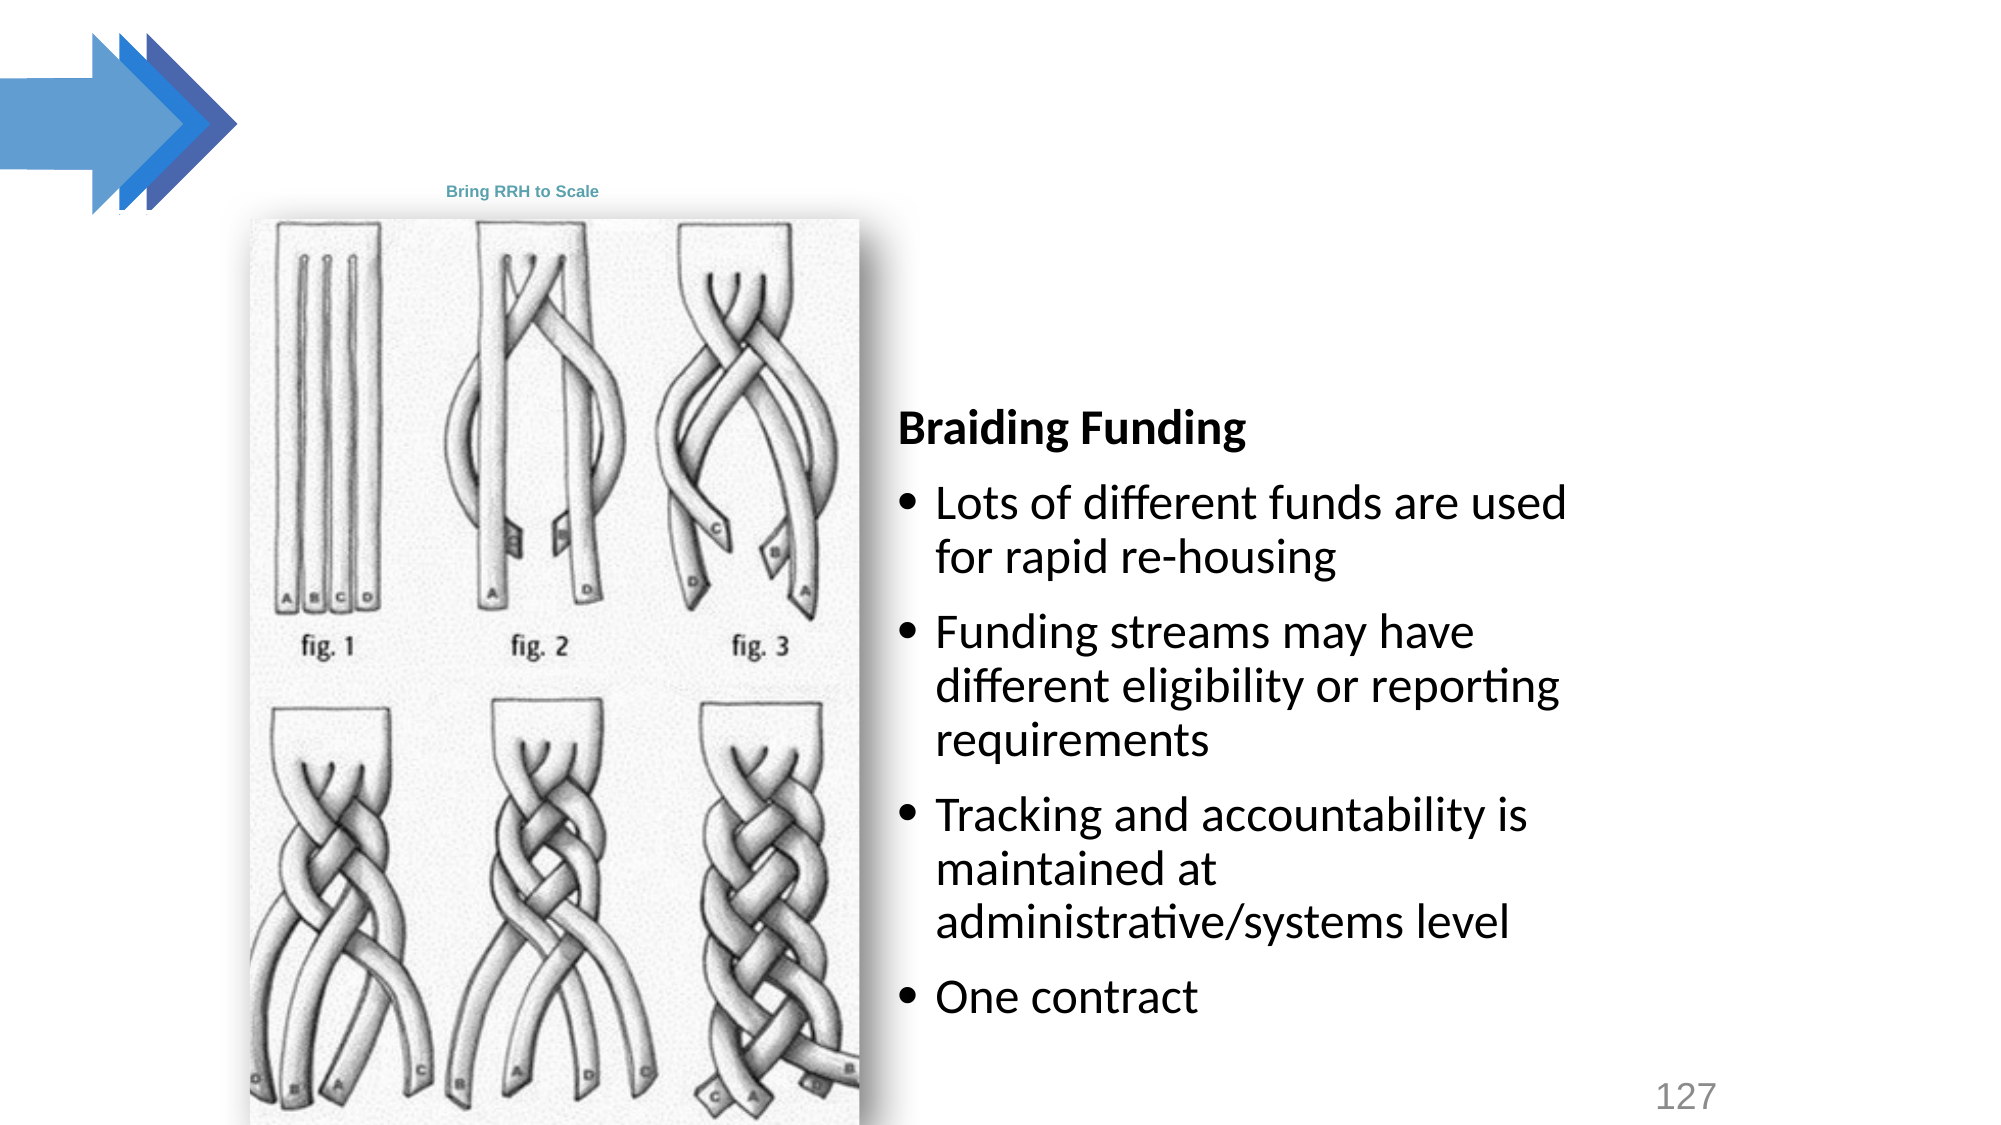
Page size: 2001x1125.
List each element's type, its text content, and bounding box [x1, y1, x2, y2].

text_box 127 [1394, 1064, 1733, 1125]
list Braiding Funding Lots of different funds are used for rapid re-housing Funding streams may have different eligibility or reporting requirements Tracking and accountability is maintained at administrative/systems level One contract [907, 394, 1649, 1125]
picture [249, 219, 860, 1125]
title Bring RRH to Scale Braiding and Blending Funding [430, 174, 1725, 264]
